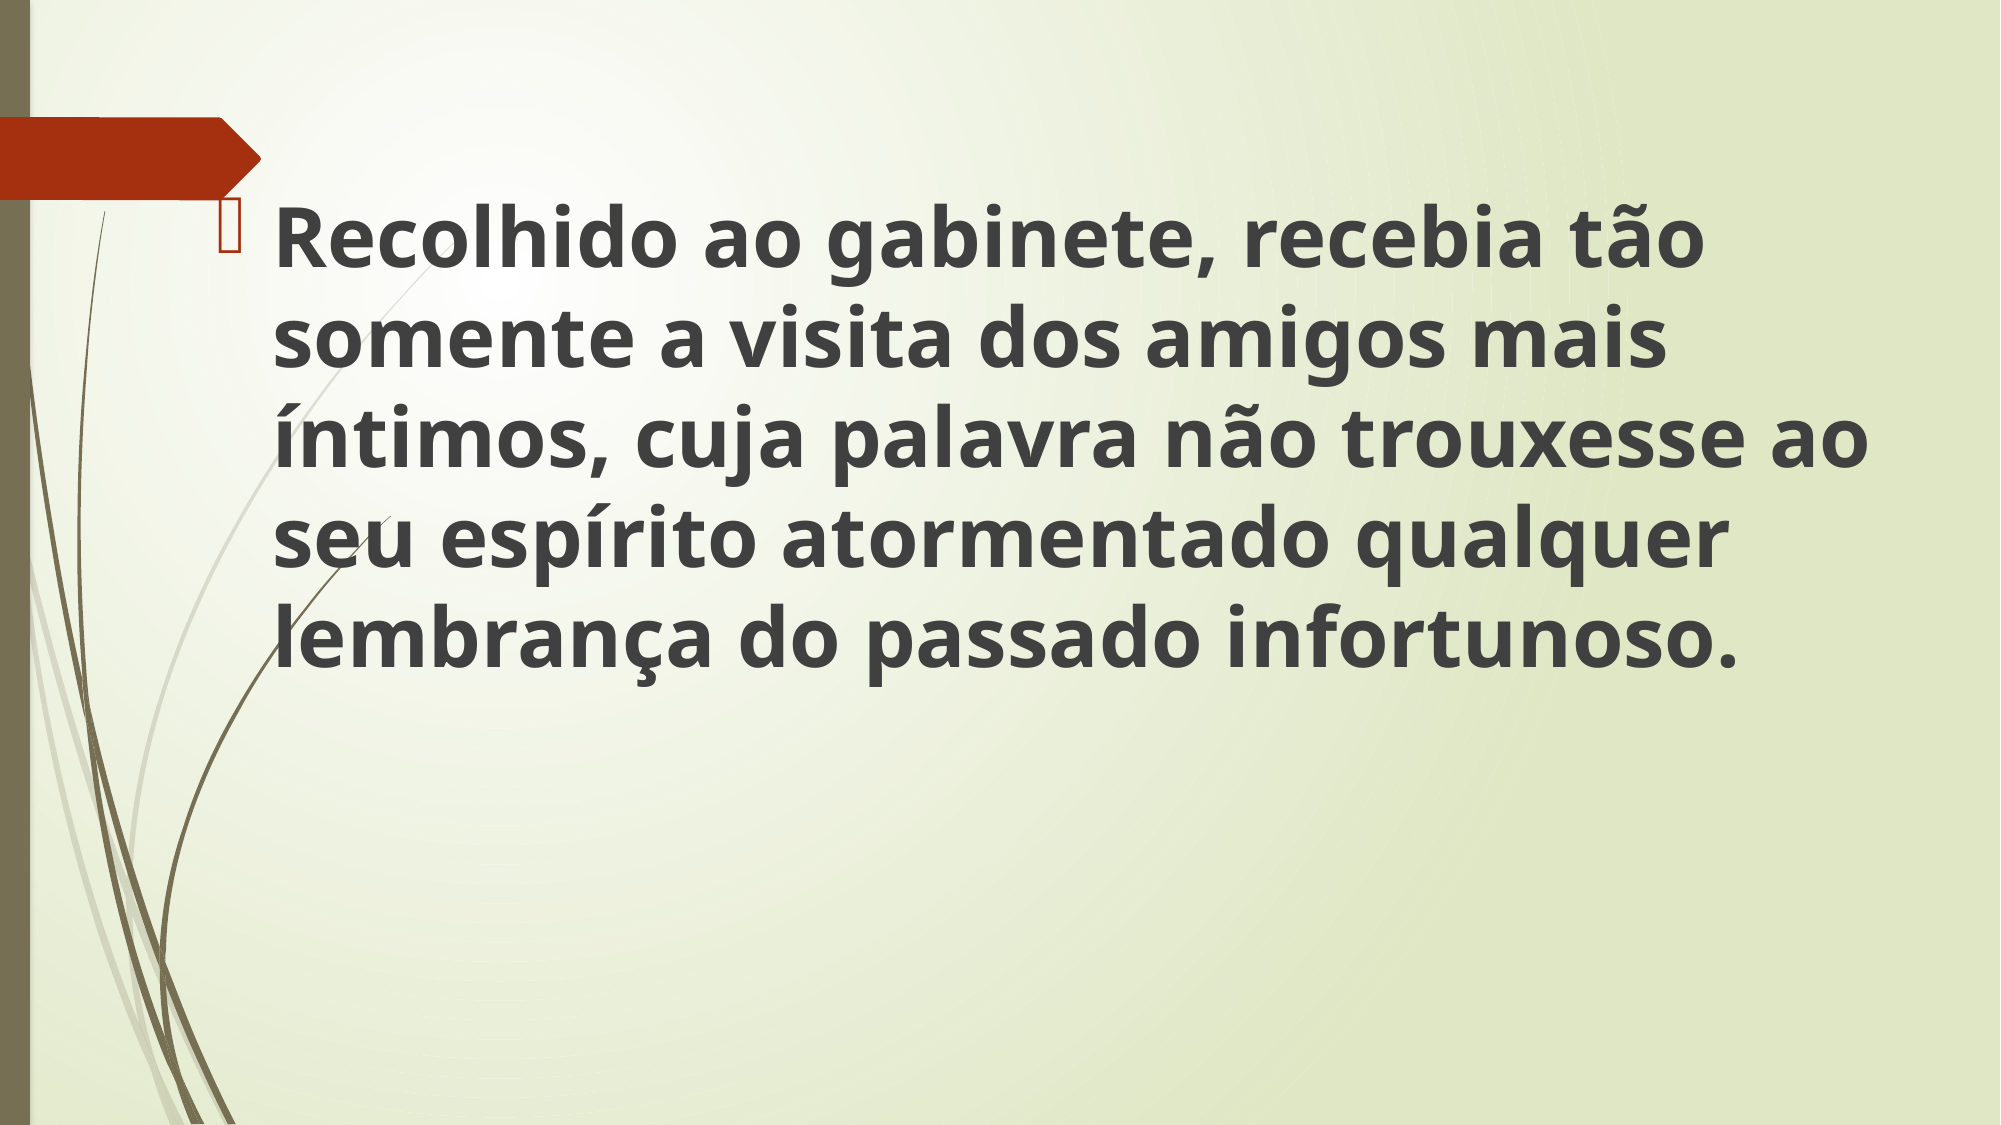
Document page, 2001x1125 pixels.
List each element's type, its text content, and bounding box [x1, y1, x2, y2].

list Recolhido ao gabinete, recebia tão somente a visita dos amigos mais íntimos, cuja palavra não trouxesse ao seu espírito atormentado qualquer lembrança do passado infortunoso. [201, 0, 2000, 1125]
